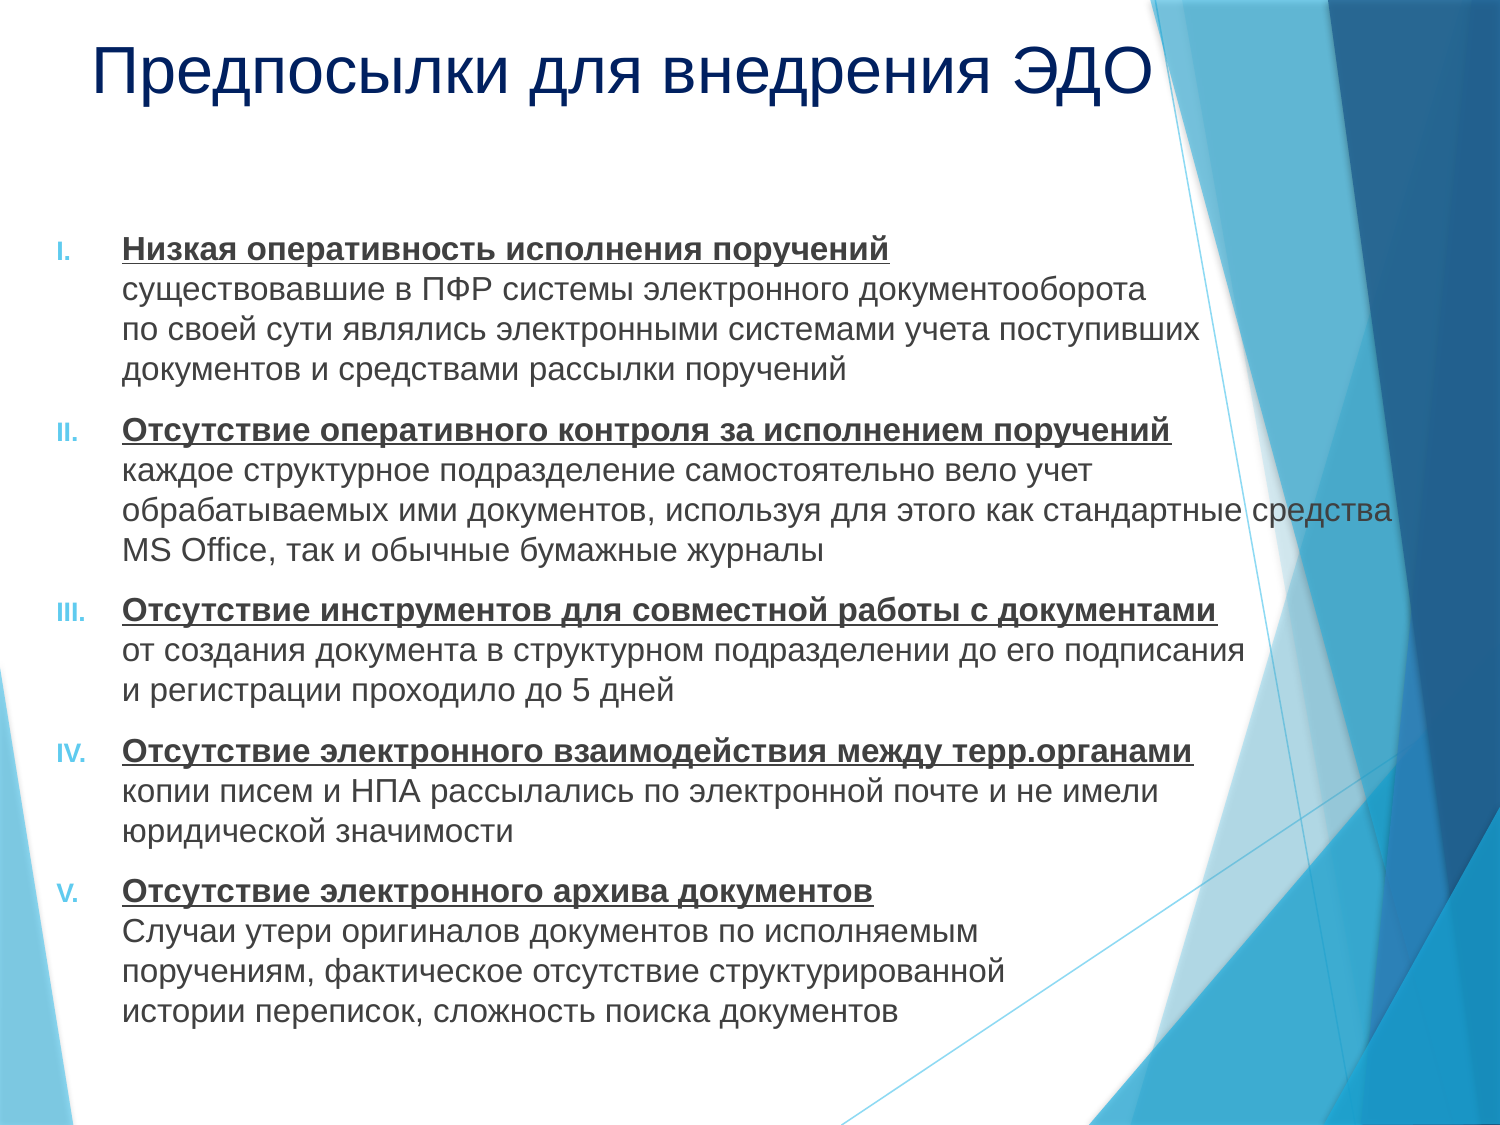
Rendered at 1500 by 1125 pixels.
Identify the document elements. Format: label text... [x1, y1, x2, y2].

title Предпосылки для внедрения ЭДО [76, 19, 1188, 128]
list Низкая оперативность исполнения поручений существовавшие в ПФР системы электронного документооборота по своей сути являлись электронными системами учета поступивших документов и средствами рассылки поручений Отсутствие оперативного контроля за исполнением поручений каждое структурное подразделение самостоятельно вело учет обрабатываемых ими документов, используя для этого как стандартные средства MS Office, так и обычные бумажные журналы Отсутствие инструментов для совместной работы с документами от создания документа в структурном подразделении до его подписания и регистрации проходило до 5 дней Отсутствие электронного взаимодействия между терр.органами копии писем и НПА рассылались по электронной почте и не имели юридической значимости Отсутствие электронного архива документов Случаи утери оригиналов документов по исполняемым поручениям, фактическое отсутствие структурированной истории переписок, сложность поиска документов [41, 219, 1412, 1047]
